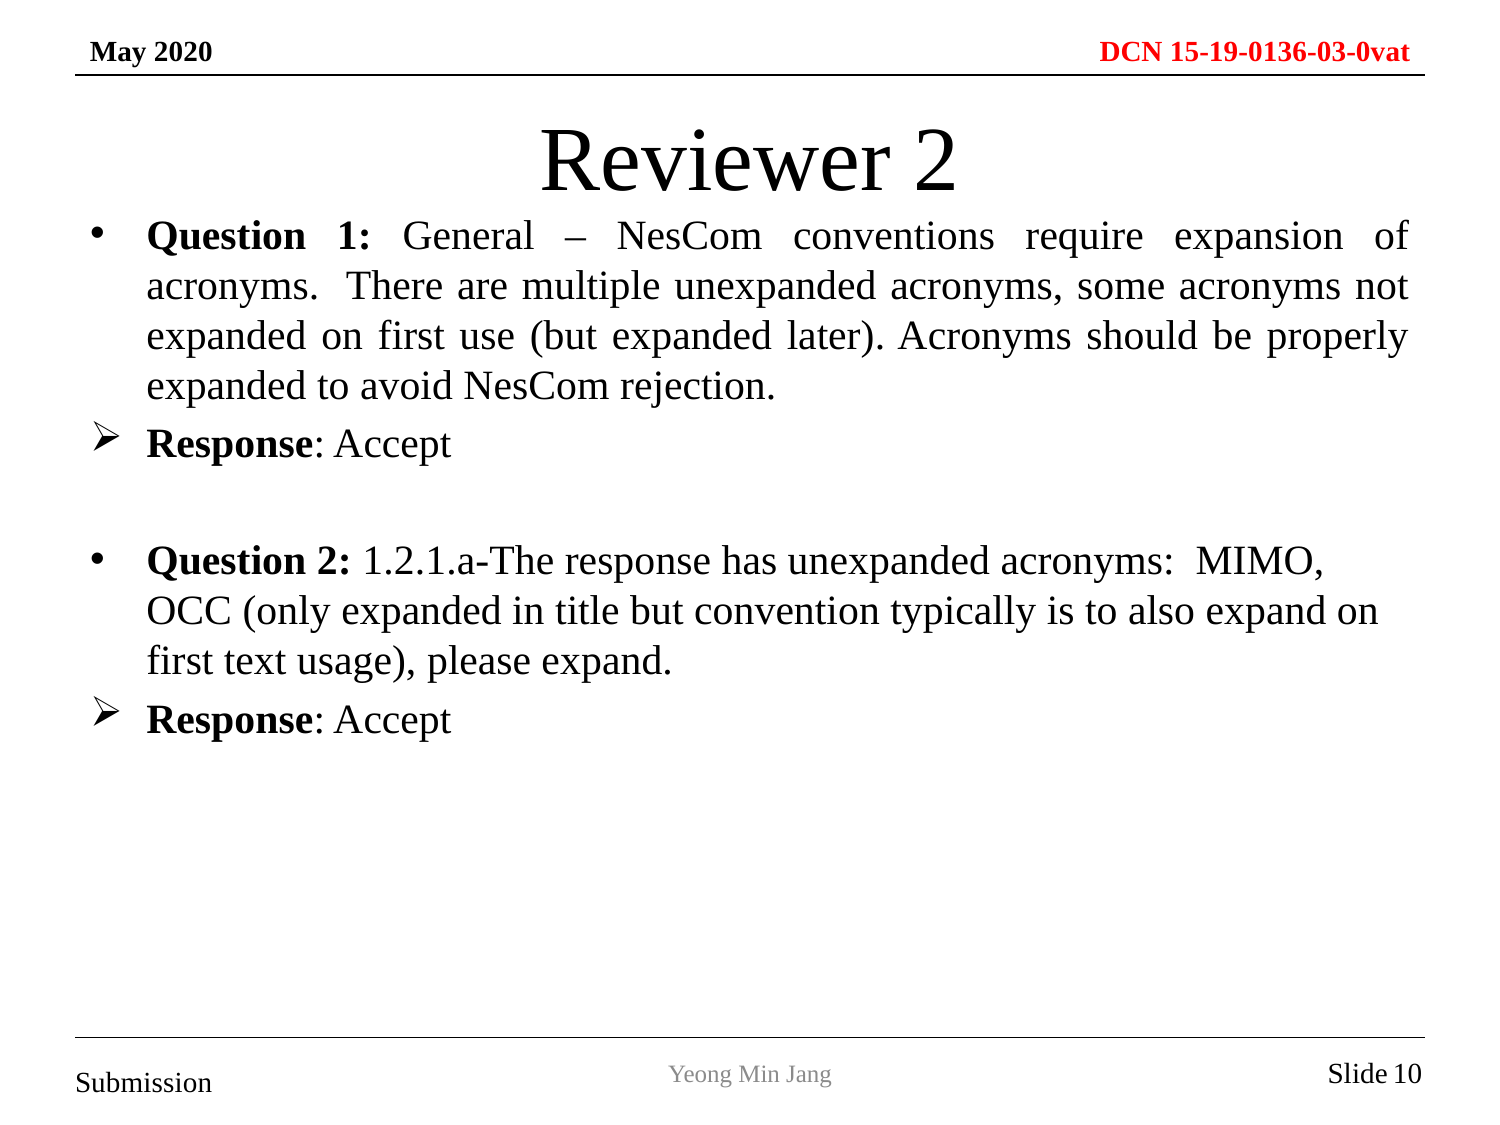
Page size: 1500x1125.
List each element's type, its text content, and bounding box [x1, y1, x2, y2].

title Reviewer 2 [75, 75, 1425, 200]
list Question 1: General – NesCom conventions require expansion of acronyms. There are multiple unexpanded acronyms, some acronyms not expanded on first use (but expanded later). Acronyms should be properly expanded to avoid NesCom rejection. Response: Accept Question 2: 1.2.1.a-The response has unexpanded acronyms: MIMO, OCC (only expanded in title but convention typically is to also expand on first text usage), please expand. Response: Accept [75, 200, 1425, 1005]
